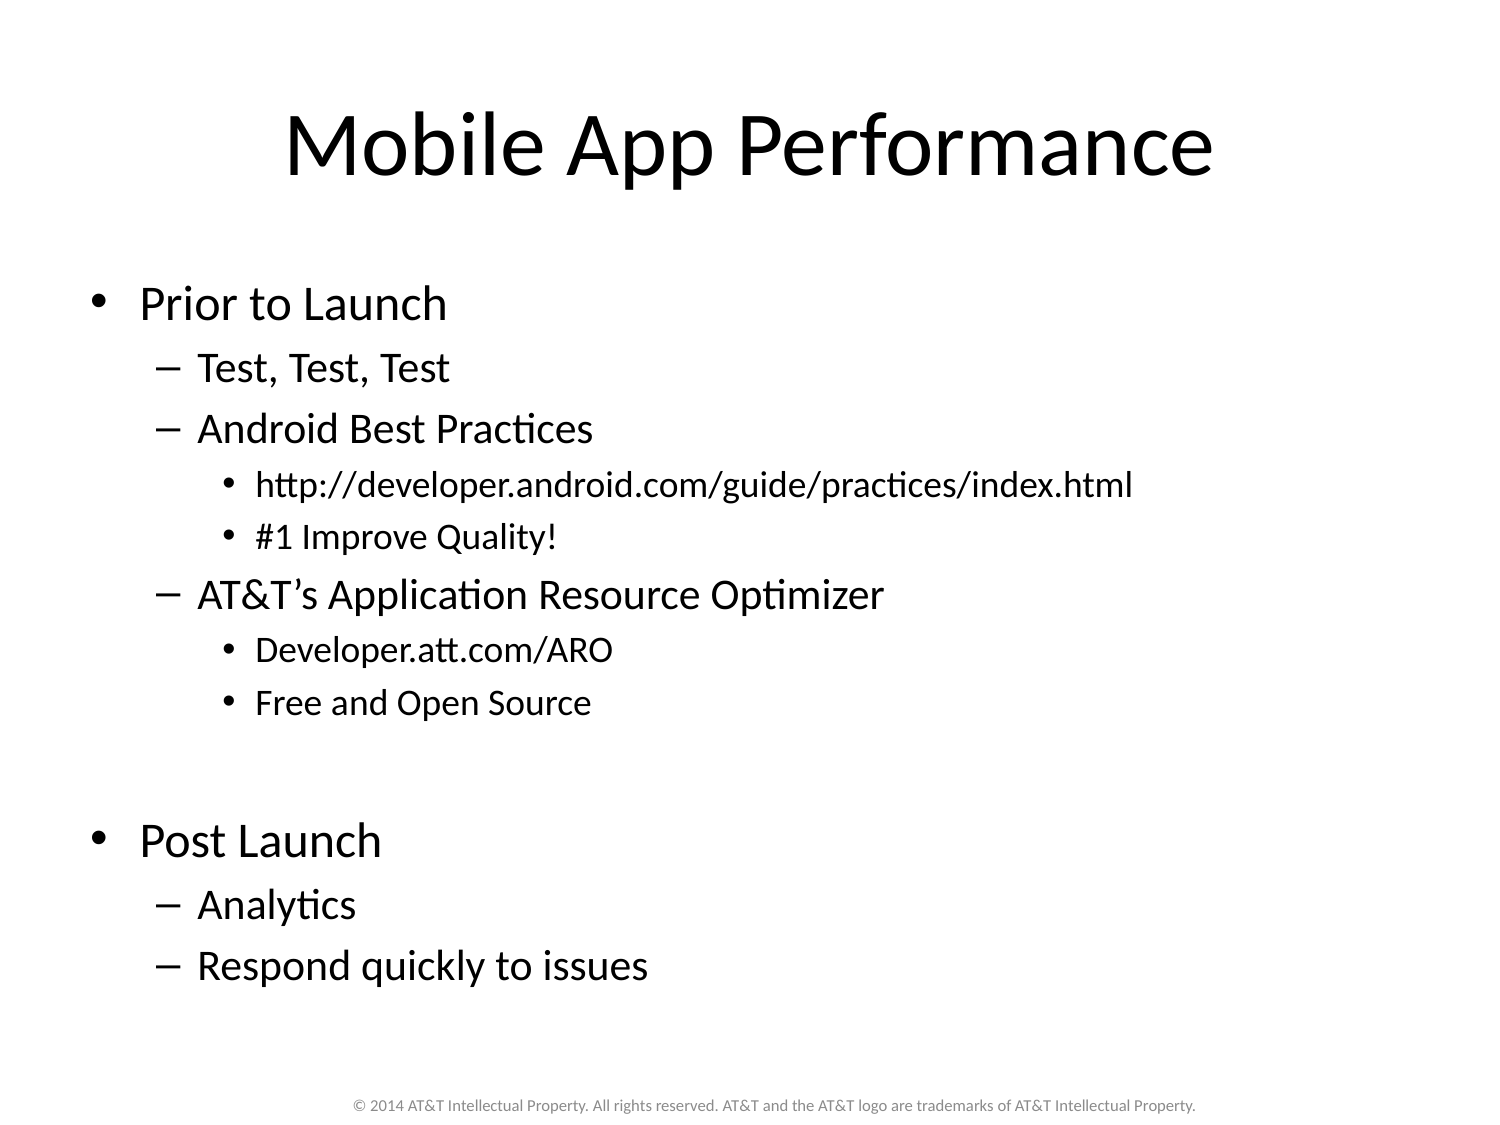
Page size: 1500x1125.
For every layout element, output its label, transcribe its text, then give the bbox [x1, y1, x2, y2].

title Mobile App Performance [75, 45, 1425, 233]
list Prior to Launch Test, Test, Test Android Best Practices http://developer.android.com/guide/practices/index.html #1 Improve Quality! AT&T’s Application Resource Optimizer Developer.att.com/ARO Free and Open Source Post Launch Analytics Respond quickly to issues [75, 262, 1425, 1005]
footer © 2014 AT&T Intellectual Property. All rights reserved. AT&T and the AT&T logo are trademarks of AT&T Intellectual Property. [50, 1074, 1500, 1125]
